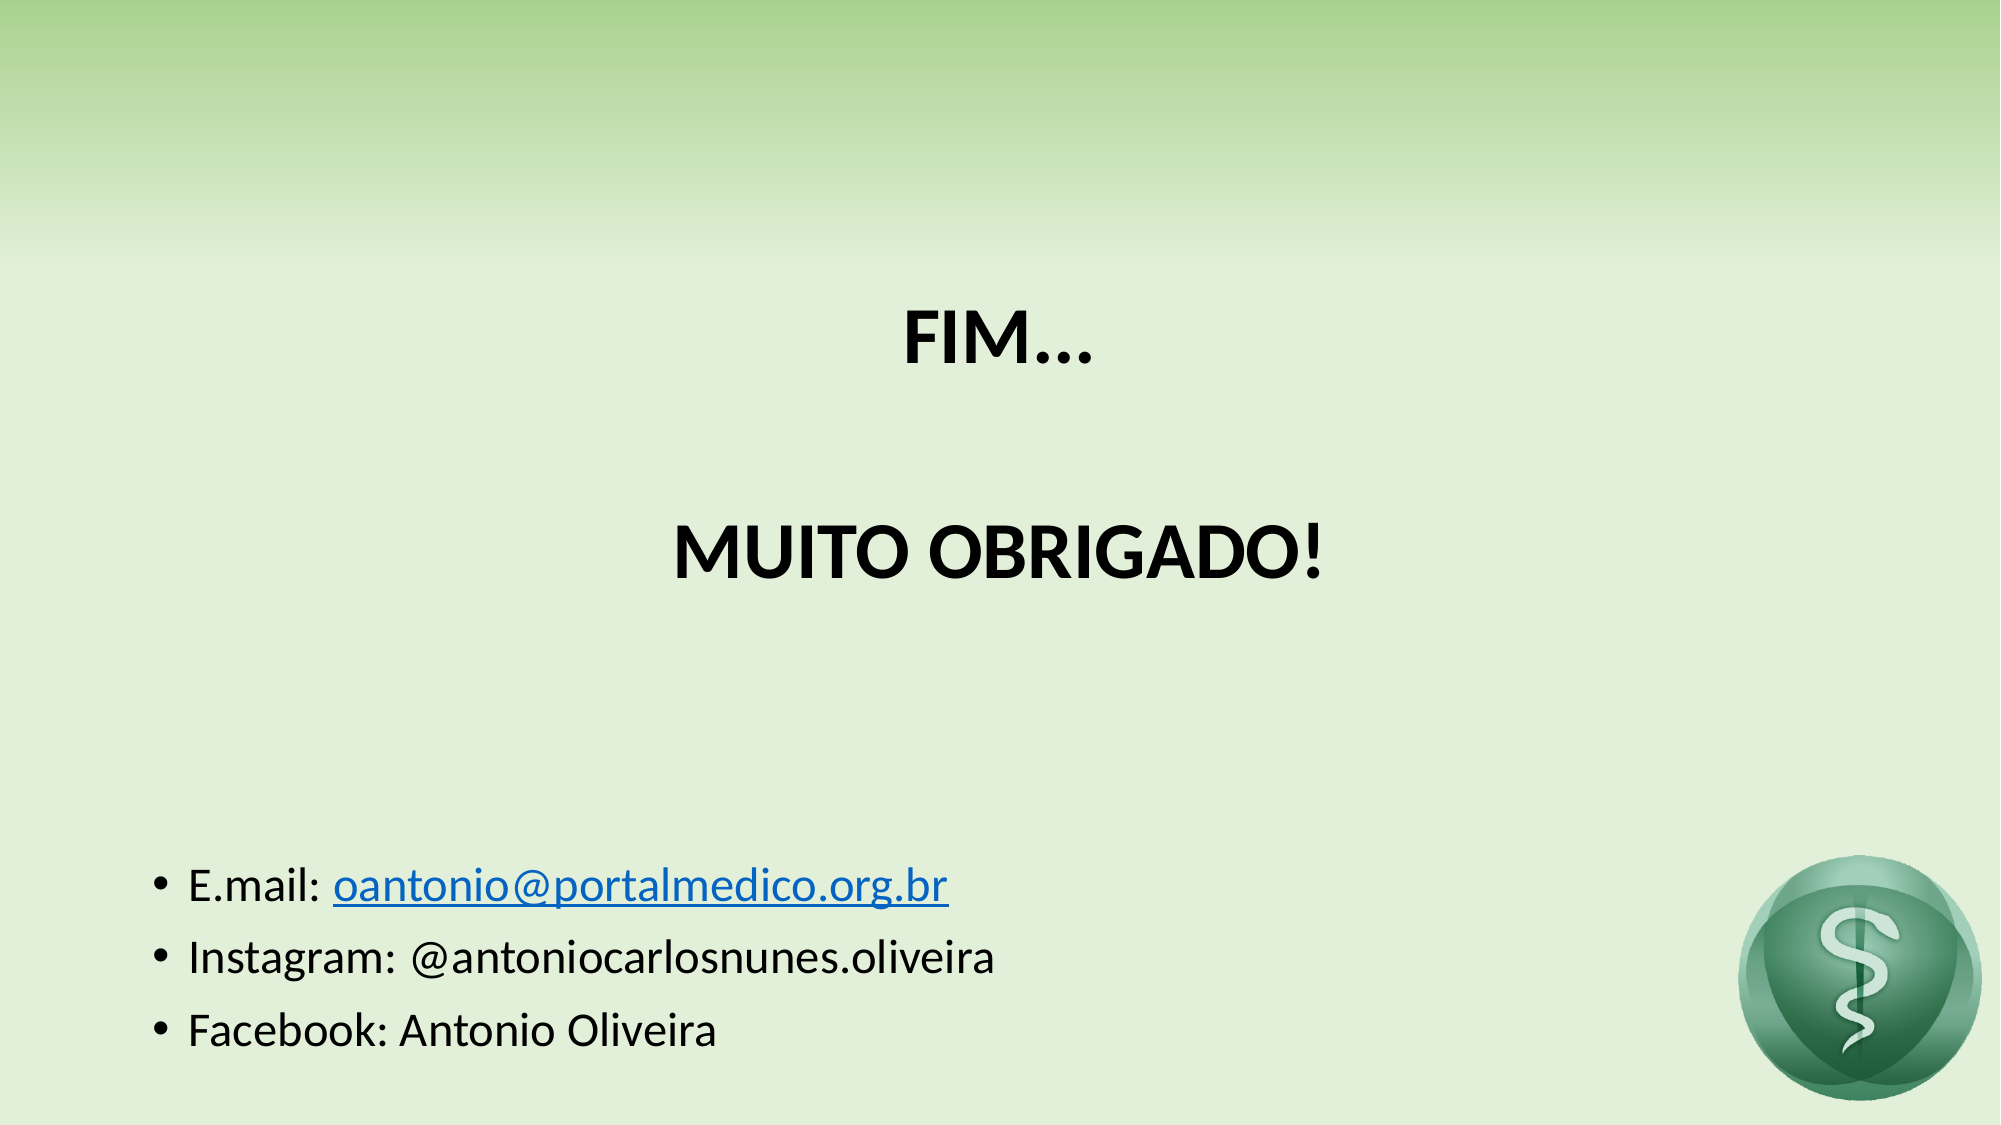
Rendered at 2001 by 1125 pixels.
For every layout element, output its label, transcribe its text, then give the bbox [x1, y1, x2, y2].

list FIM... MUITO OBRIGADO! E.mail: oantonio@portalmedico.org.br Instagram: @antoniocarlosnunes.oliveira Facebook: Antonio Oliveira [137, 90, 1863, 1072]
picture [1737, 855, 1982, 1101]
